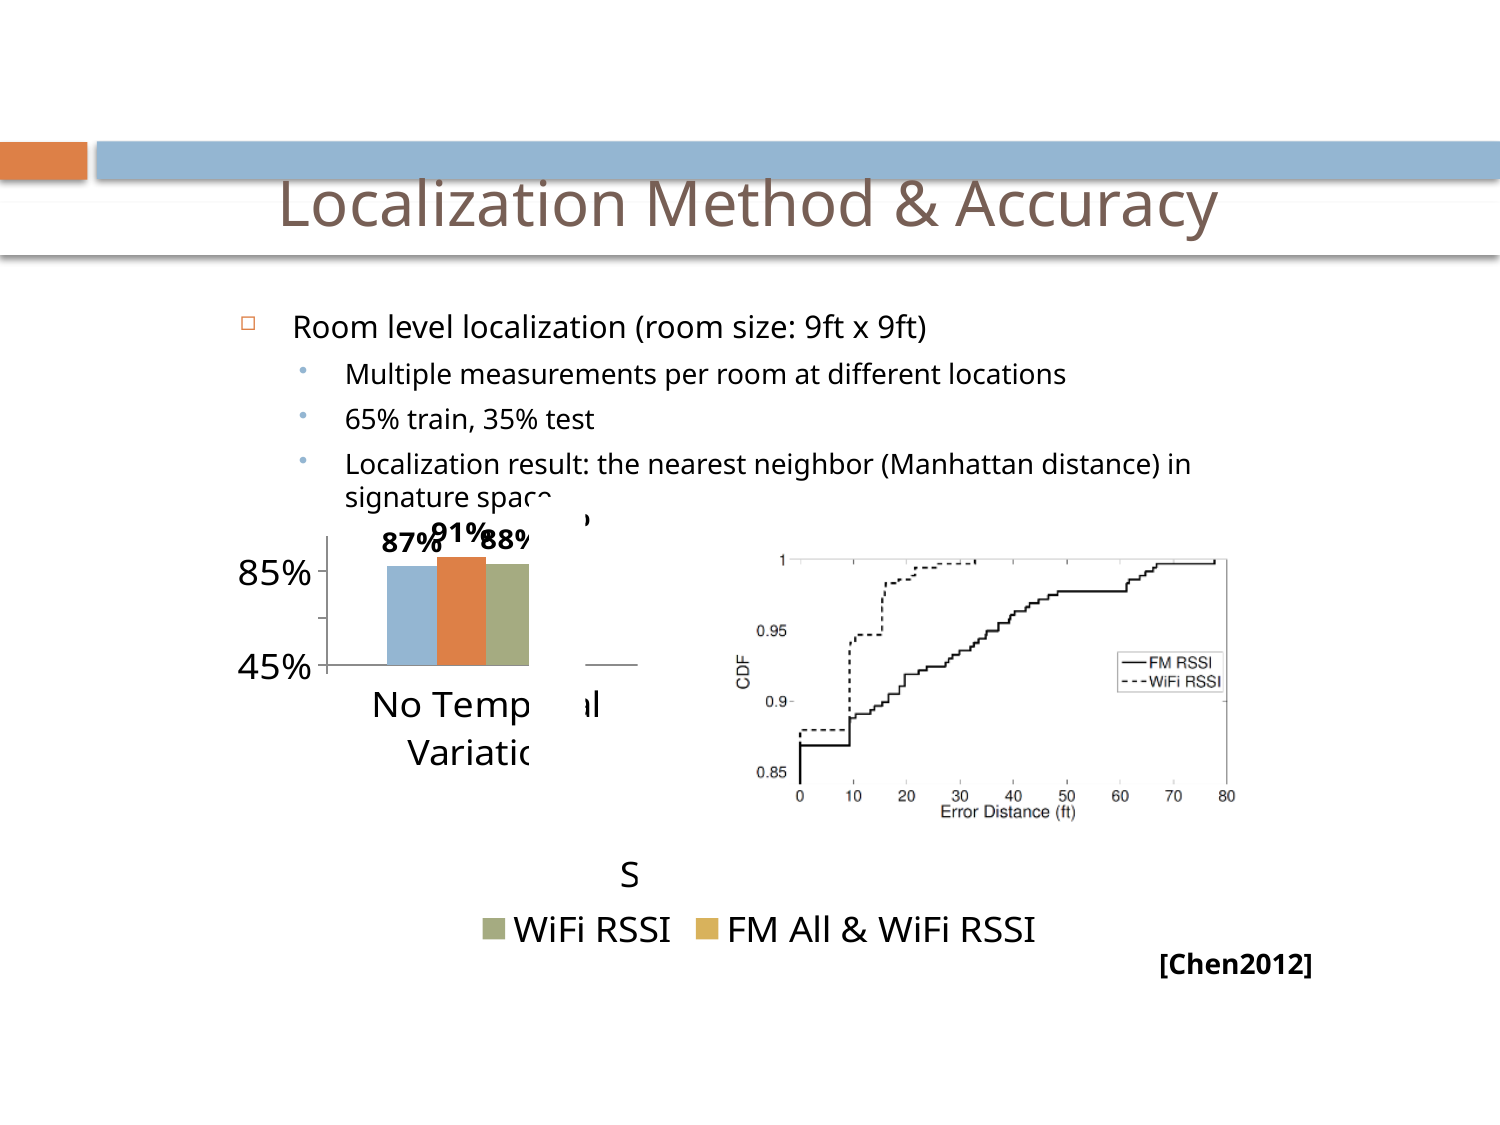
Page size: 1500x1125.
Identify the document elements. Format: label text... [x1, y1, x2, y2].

text_box [Chen2012] [1144, 938, 1328, 988]
chart [215, 496, 1304, 961]
title Localization Method & Accuracy [262, 140, 1266, 263]
picture [730, 548, 1238, 823]
list Room level localization (room size: 9ft x 9ft) Multiple measurements per room at different locations 65% train, 35% test Localization result: the nearest neighbor (Manhattan distance) in signature space [225, 299, 1294, 495]
